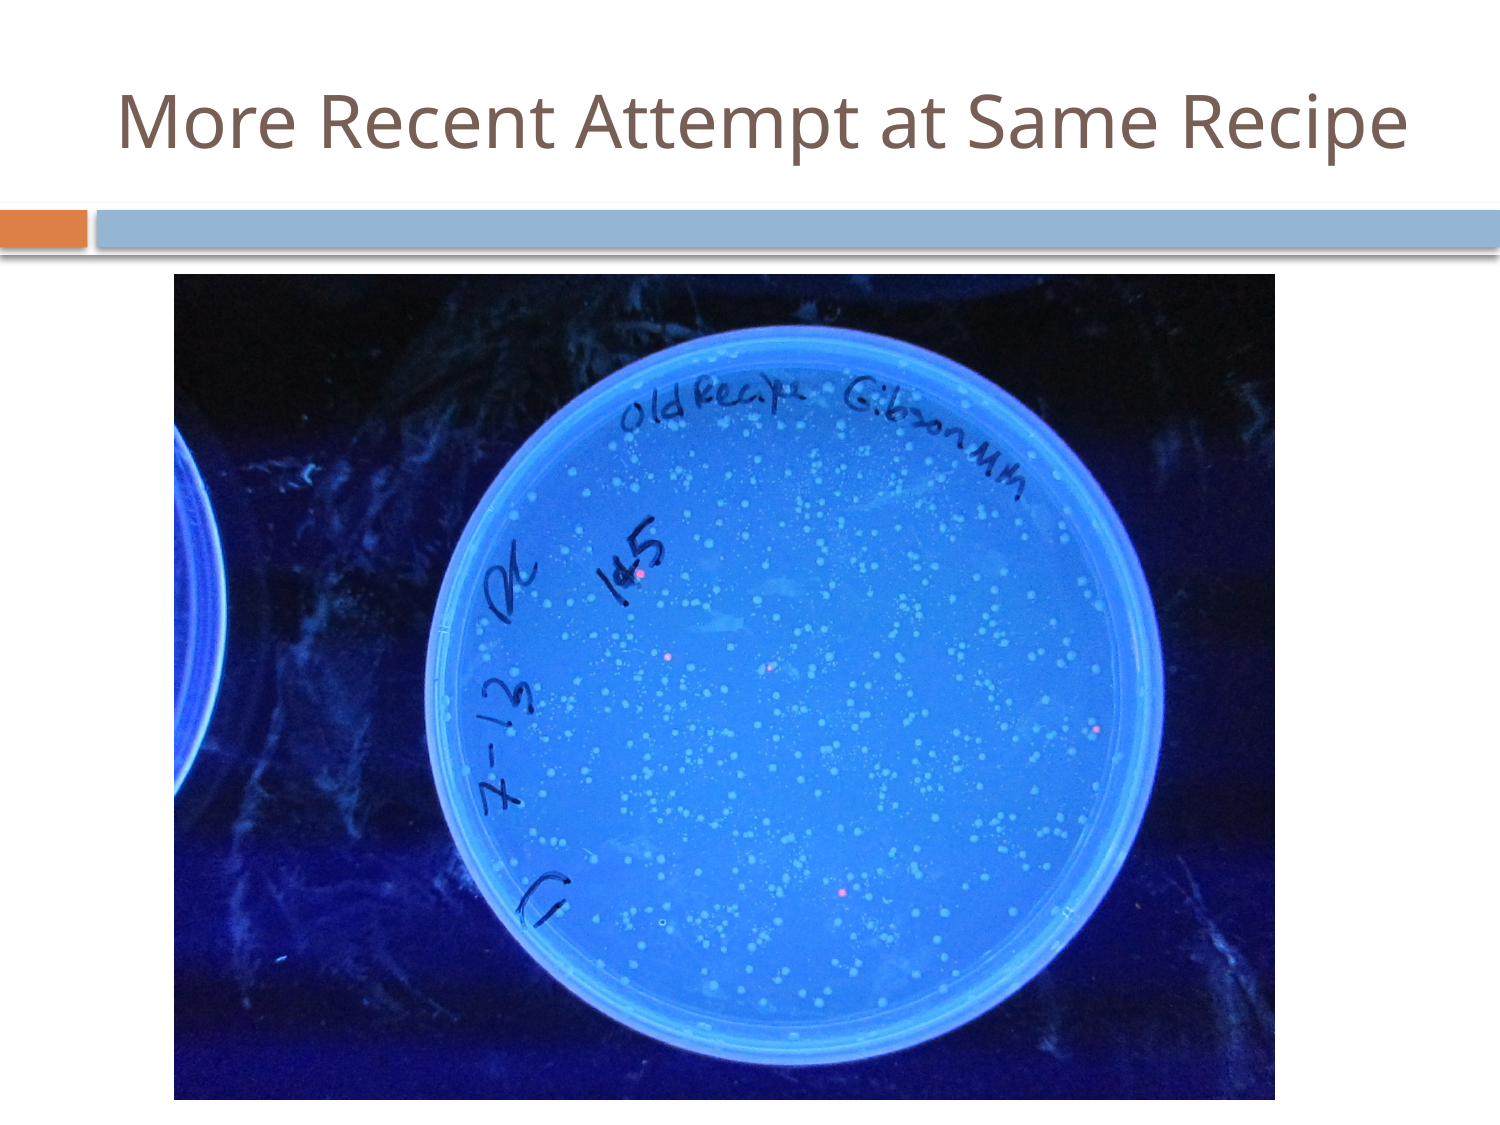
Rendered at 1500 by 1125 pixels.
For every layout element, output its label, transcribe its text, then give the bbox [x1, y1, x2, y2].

picture [174, 274, 1276, 1101]
title More Recent Attempt at Same Recipe [100, 37, 1438, 200]
